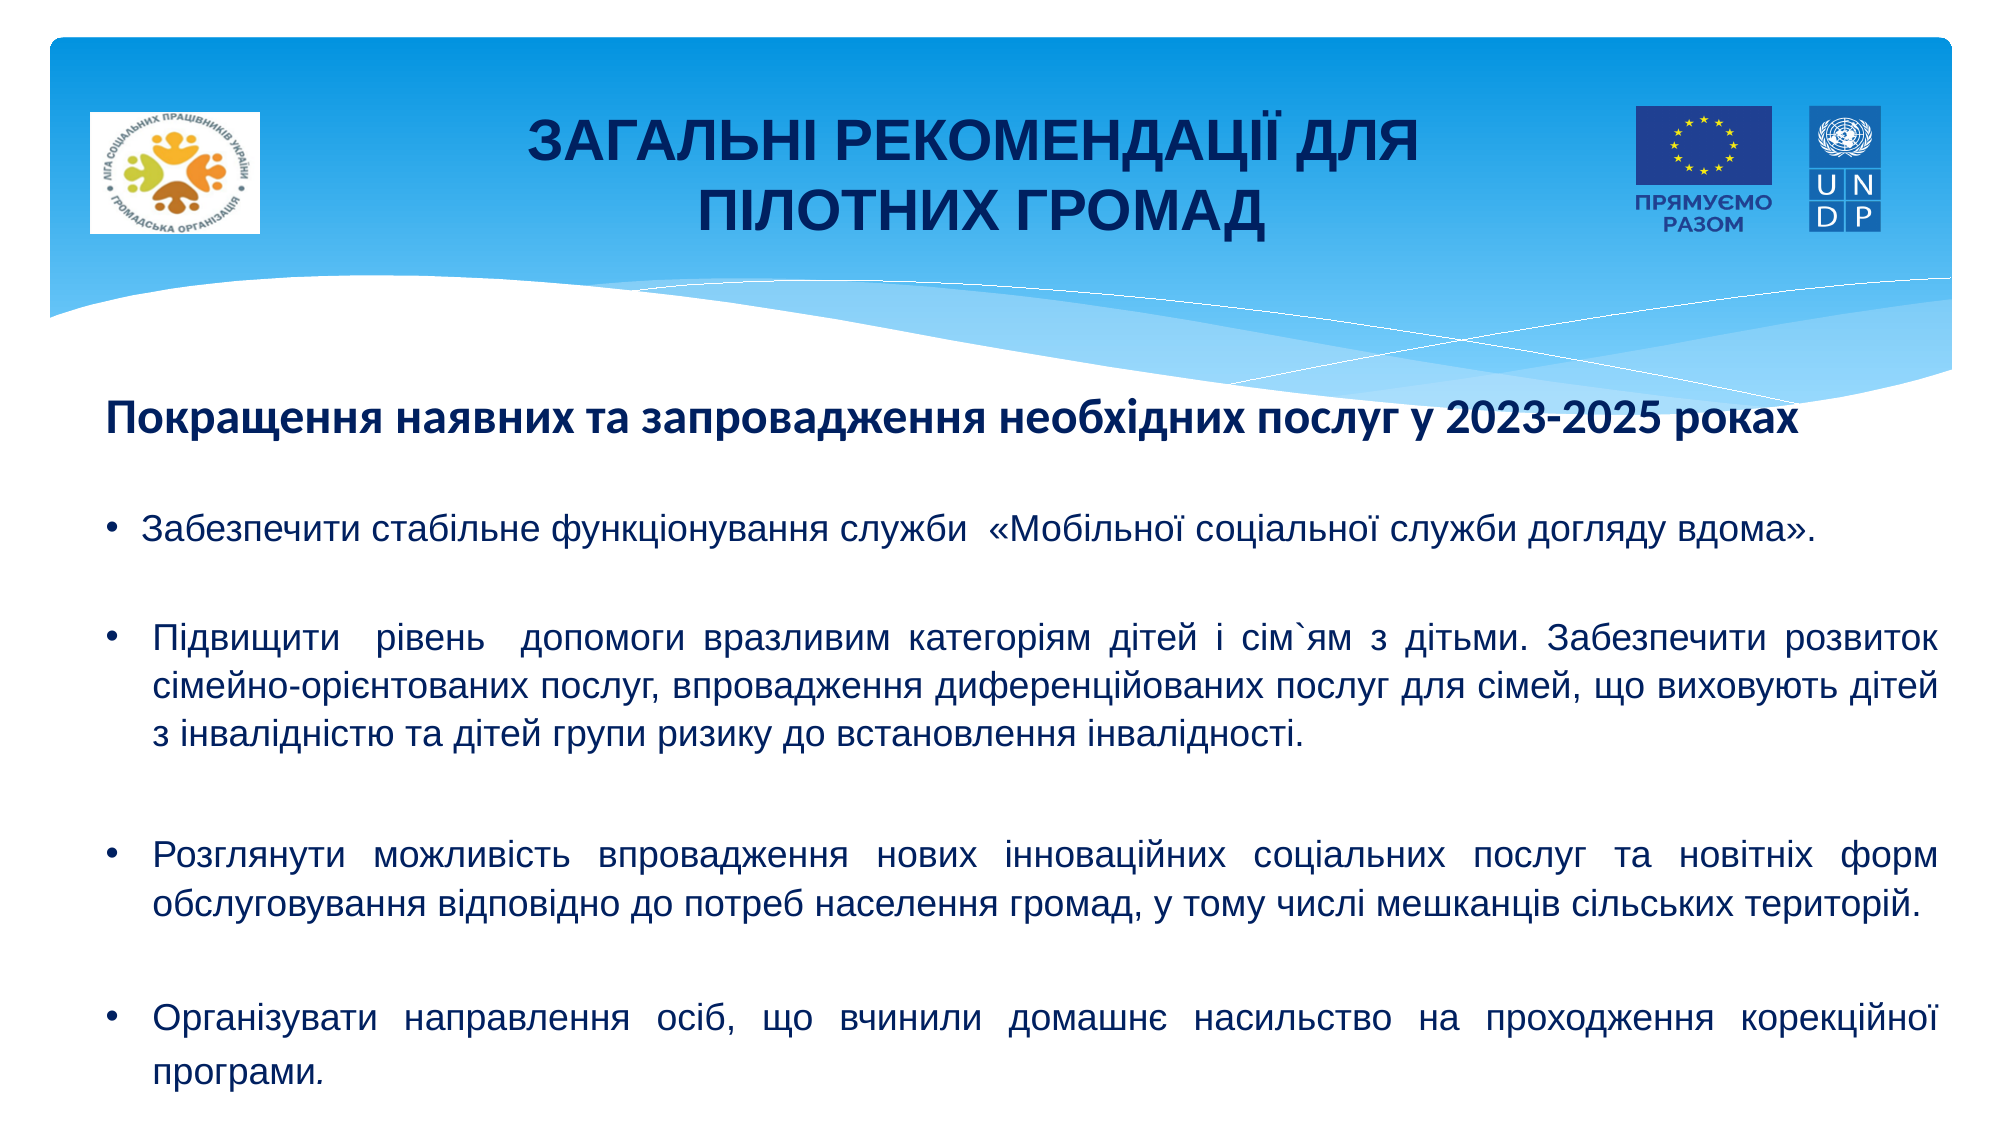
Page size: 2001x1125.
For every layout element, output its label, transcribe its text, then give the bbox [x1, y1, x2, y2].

text_box Покращення наявних та запровадження необхідних послуг у 2023-2025 роках Забезпечити стабільне функціонування служби «Мобільної соціальної служби догляду вдома». Підвищити рівень допомоги вразливим категоріям дітей і сім`ям з дітьми. Забезпечити розвиток сімейно-орієнтованих послуг, впровадження диференційованих послуг для сімей, що виховують дітей з інвалідністю та дітей групи ризику до встановлення інвалідності. Розглянути можливість впровадження нових інноваційних соціальних послуг та новітніх форм обслуговування відповідно до потреб населення громад, у тому числі мешканців сільських територій. Організувати направлення осіб, що вчинили домашнє насильство на проходження корекційної програми. [90, 376, 1955, 1125]
picture [1602, 89, 1921, 261]
picture [90, 112, 261, 234]
text_box ЗАГАЛЬНІ РЕКОМЕНДАЦІЇ ДЛЯ ПІЛОТНИХ ГРОМАД [512, 94, 1452, 250]
